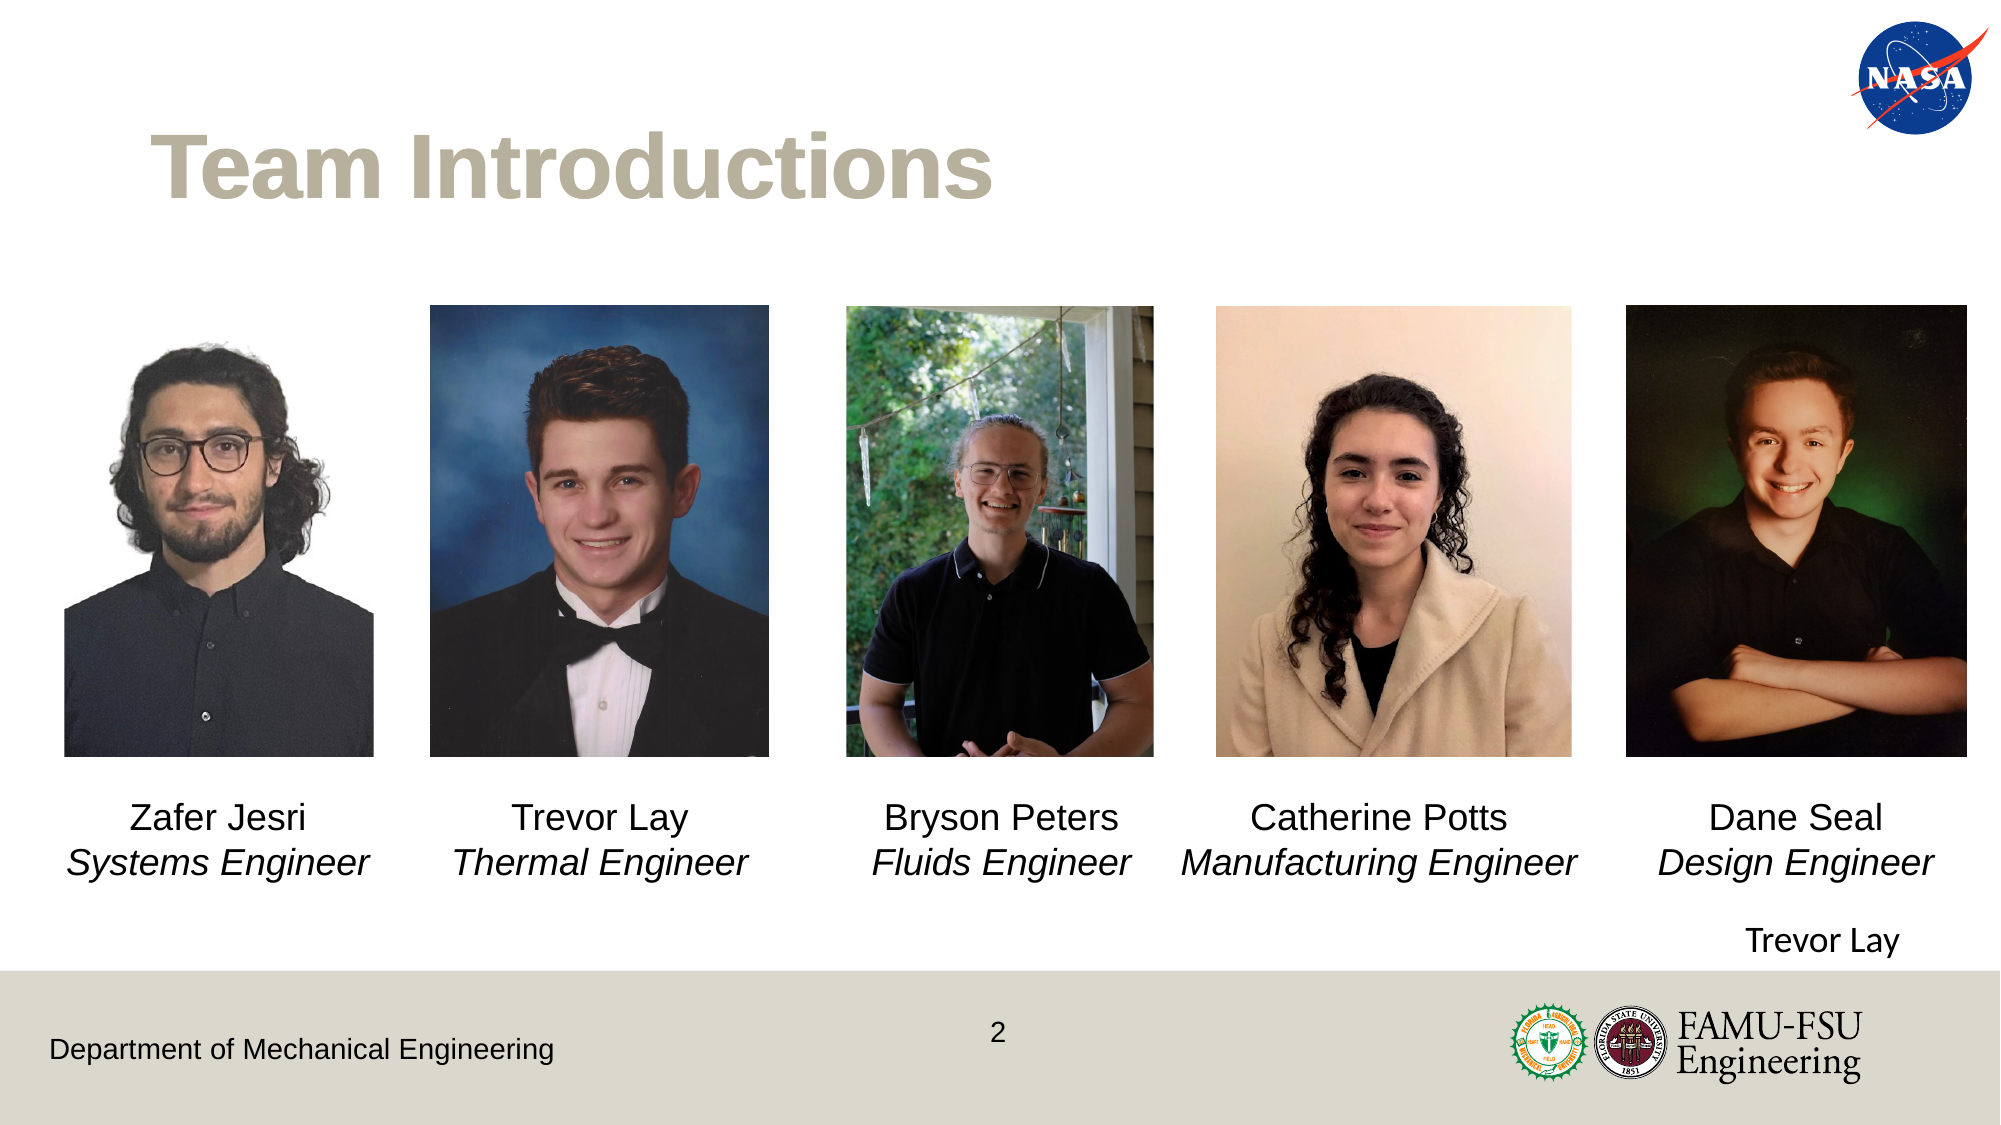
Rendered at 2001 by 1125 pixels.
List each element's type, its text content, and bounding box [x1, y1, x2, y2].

picture [1626, 305, 1967, 757]
picture [430, 305, 769, 757]
text_box Zafer Jesri Systems Engineer [51, 785, 385, 891]
text_box Team Introductions [135, 59, 1861, 278]
picture [64, 306, 374, 757]
text_box Trevor Lay Thermal Engineer [435, 785, 764, 891]
picture [846, 306, 1154, 757]
text_box Dane Seal Design Engineer [1642, 785, 1950, 891]
picture [1776, 6, 2000, 150]
text_box Bryson Peters Fluids Engineer [852, 785, 1151, 891]
picture [1216, 306, 1572, 757]
slide_number 2 [940, 1006, 1056, 1066]
text_box Trevor Lay [1730, 907, 2000, 968]
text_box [1163, 380, 1596, 892]
